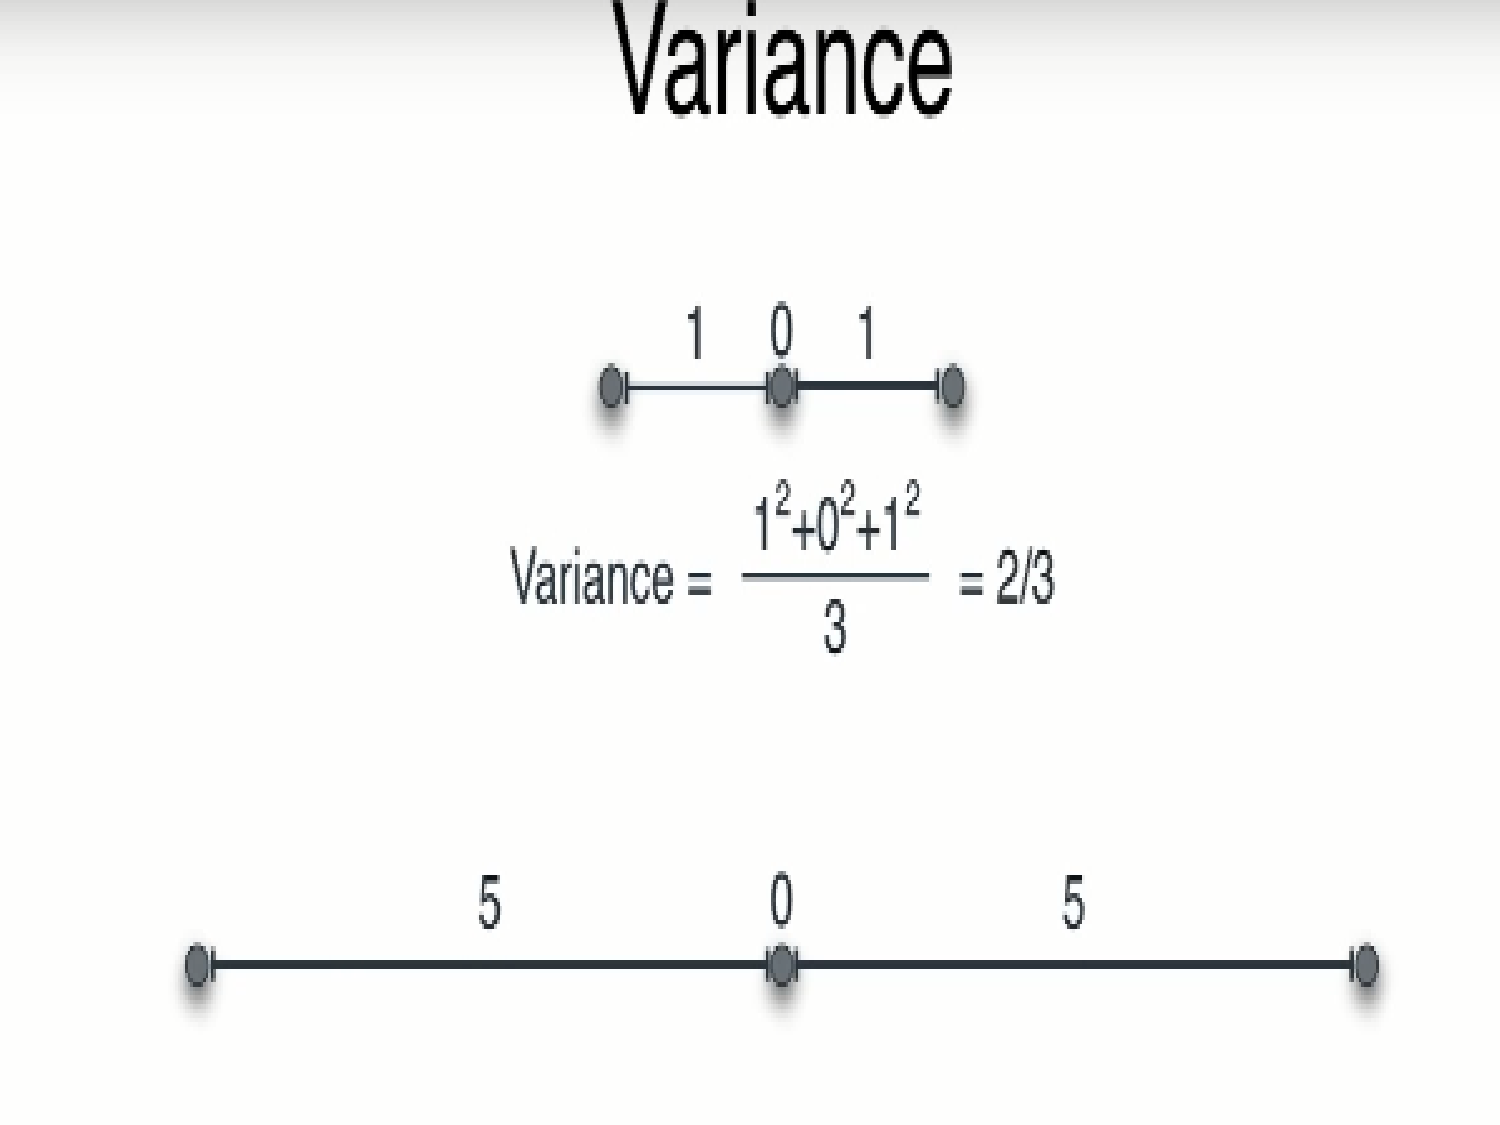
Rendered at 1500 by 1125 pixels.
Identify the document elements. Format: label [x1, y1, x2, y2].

list [0, 0, 1500, 1125]
